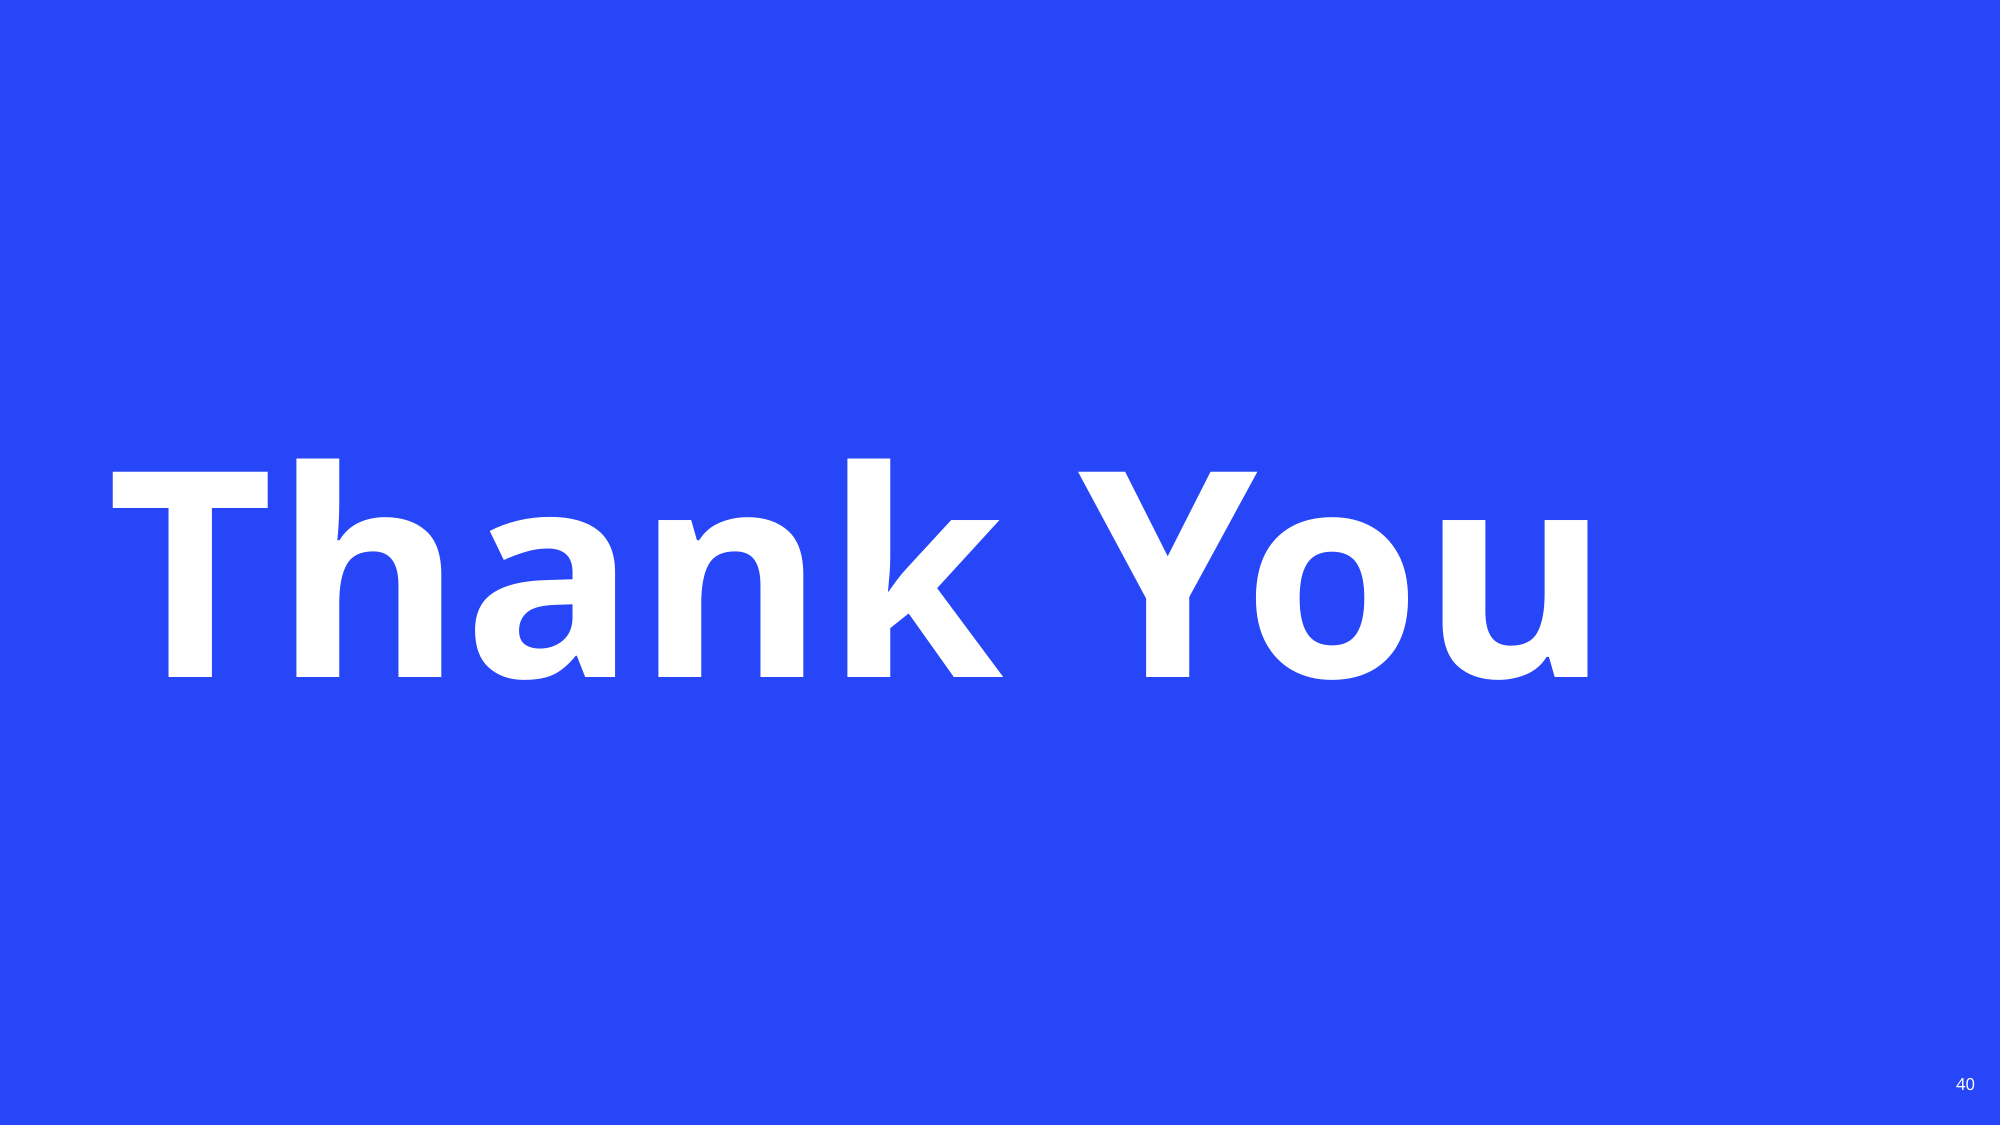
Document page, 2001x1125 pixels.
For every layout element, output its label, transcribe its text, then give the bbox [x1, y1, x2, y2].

title Thank You [108, 412, 1874, 713]
slide_number 40 [1887, 1075, 1975, 1096]
